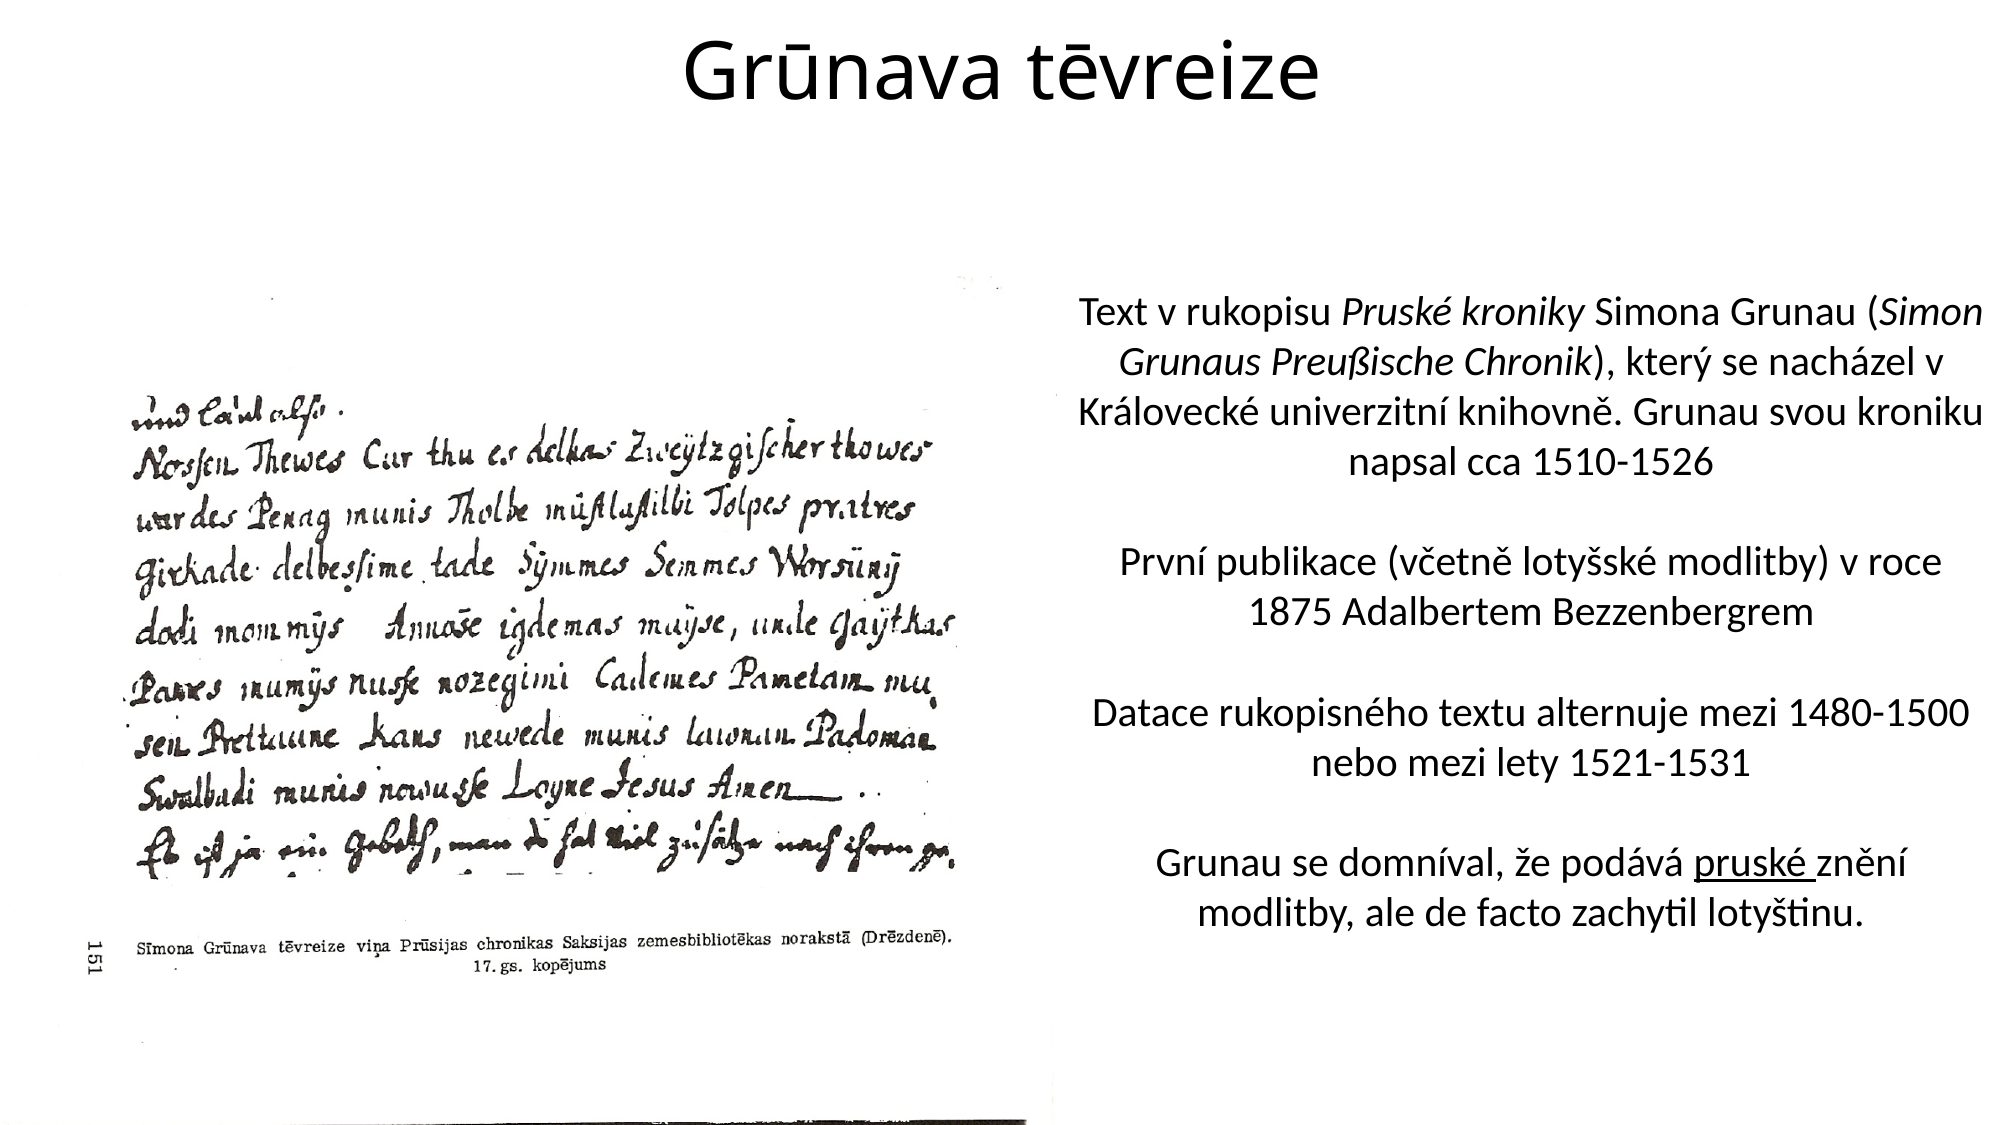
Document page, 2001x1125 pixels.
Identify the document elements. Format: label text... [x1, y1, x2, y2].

text_box Text v rukopisu Pruské kroniky Simona Grunau (Simon Grunaus Preußische Chronik), který se nacházel v Královecké univerzitní knihovně. Grunau svou kroniku napsal cca 1510-1526 První publikace (včetně lotyšské modlitby) v roce 1875 Adalbertem Bezzenbergrem Datace rukopisného textu alternuje mezi 1480-1500 nebo mezi lety 1521-1531 Grunau se domníval, že podává pruské znění modlitby, ale de facto zachytil lotyštinu. [1062, 276, 2000, 942]
title Grūnava tēvreize [139, 21, 1865, 125]
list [0, 276, 1057, 1125]
